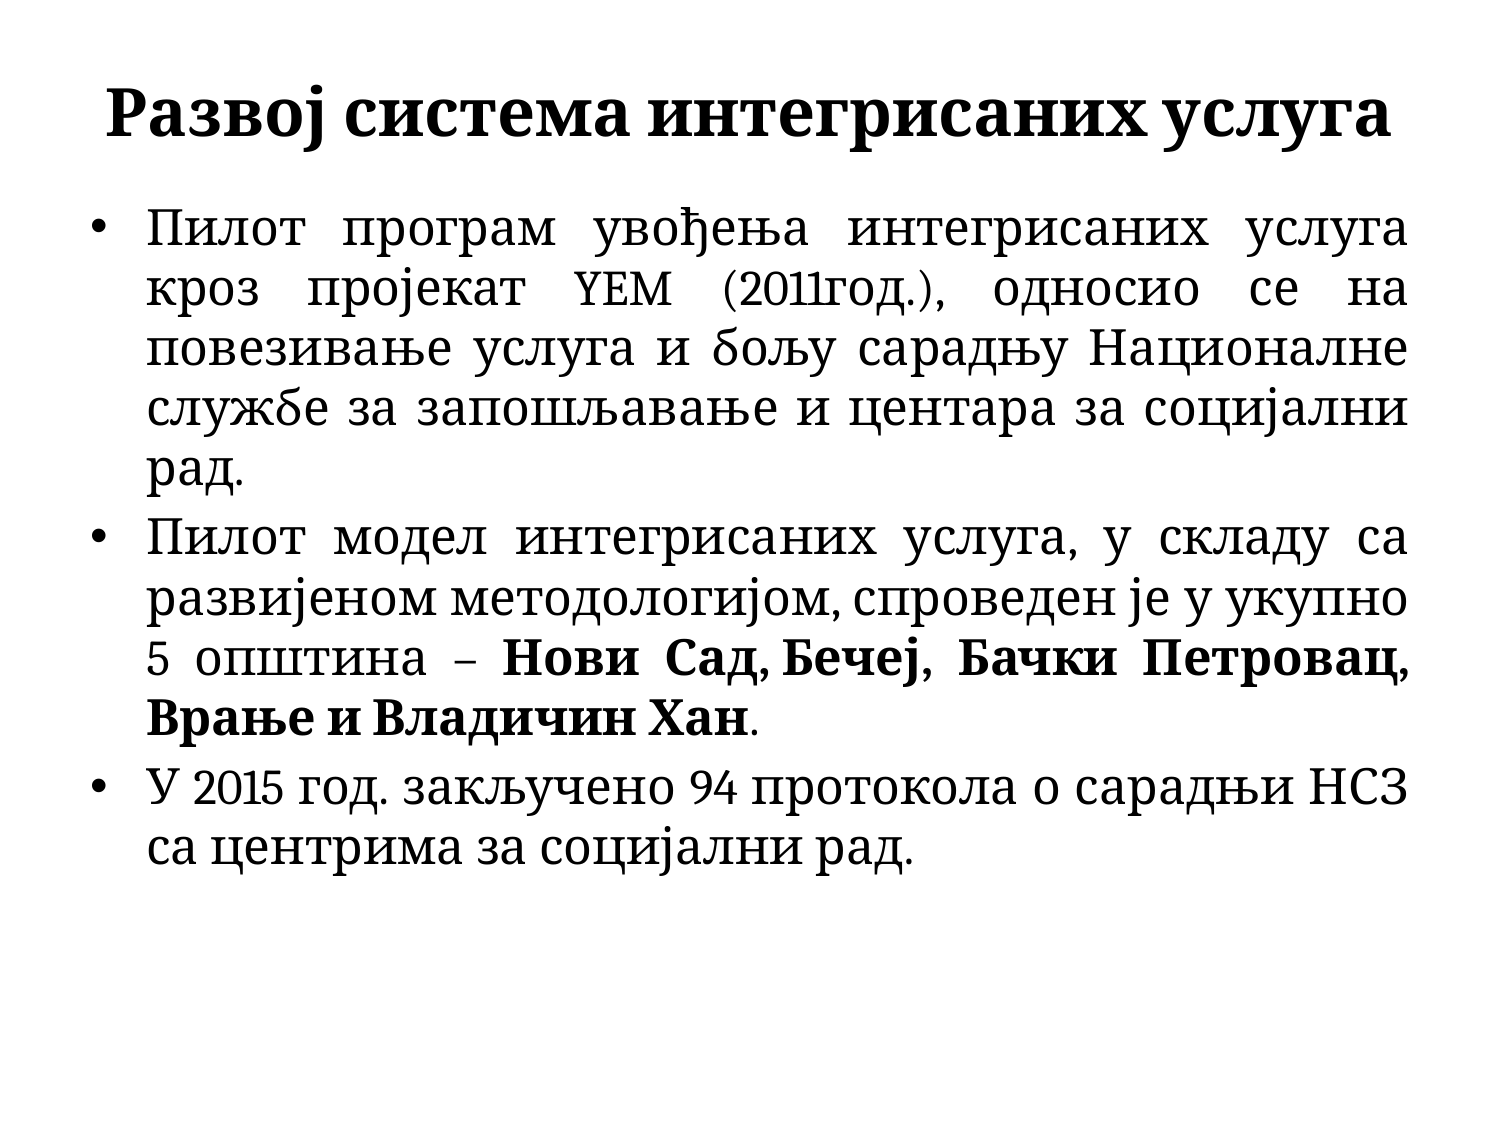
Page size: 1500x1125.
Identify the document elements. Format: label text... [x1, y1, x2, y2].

list Пилот програм увођења интегрисаних услуга кроз пројекат YEM (2011год.), односио се на повезивање услуга и бољу сарадњу Националне службе за запошљавање и центара за социјални рад. Пилот модел интегрисаних услуга, у складу са развијеном методологијом, спроведен је у укупно 5 општина – Нови Сад, Бечеј, Бачки Петровац, Врање и Владичин Хан. У 2015 год. закључено 94 протокола о сарадњи НСЗ са центрима за социјални рад. [75, 187, 1425, 1005]
title Развој система интегрисаних услуга [75, 45, 1425, 175]
